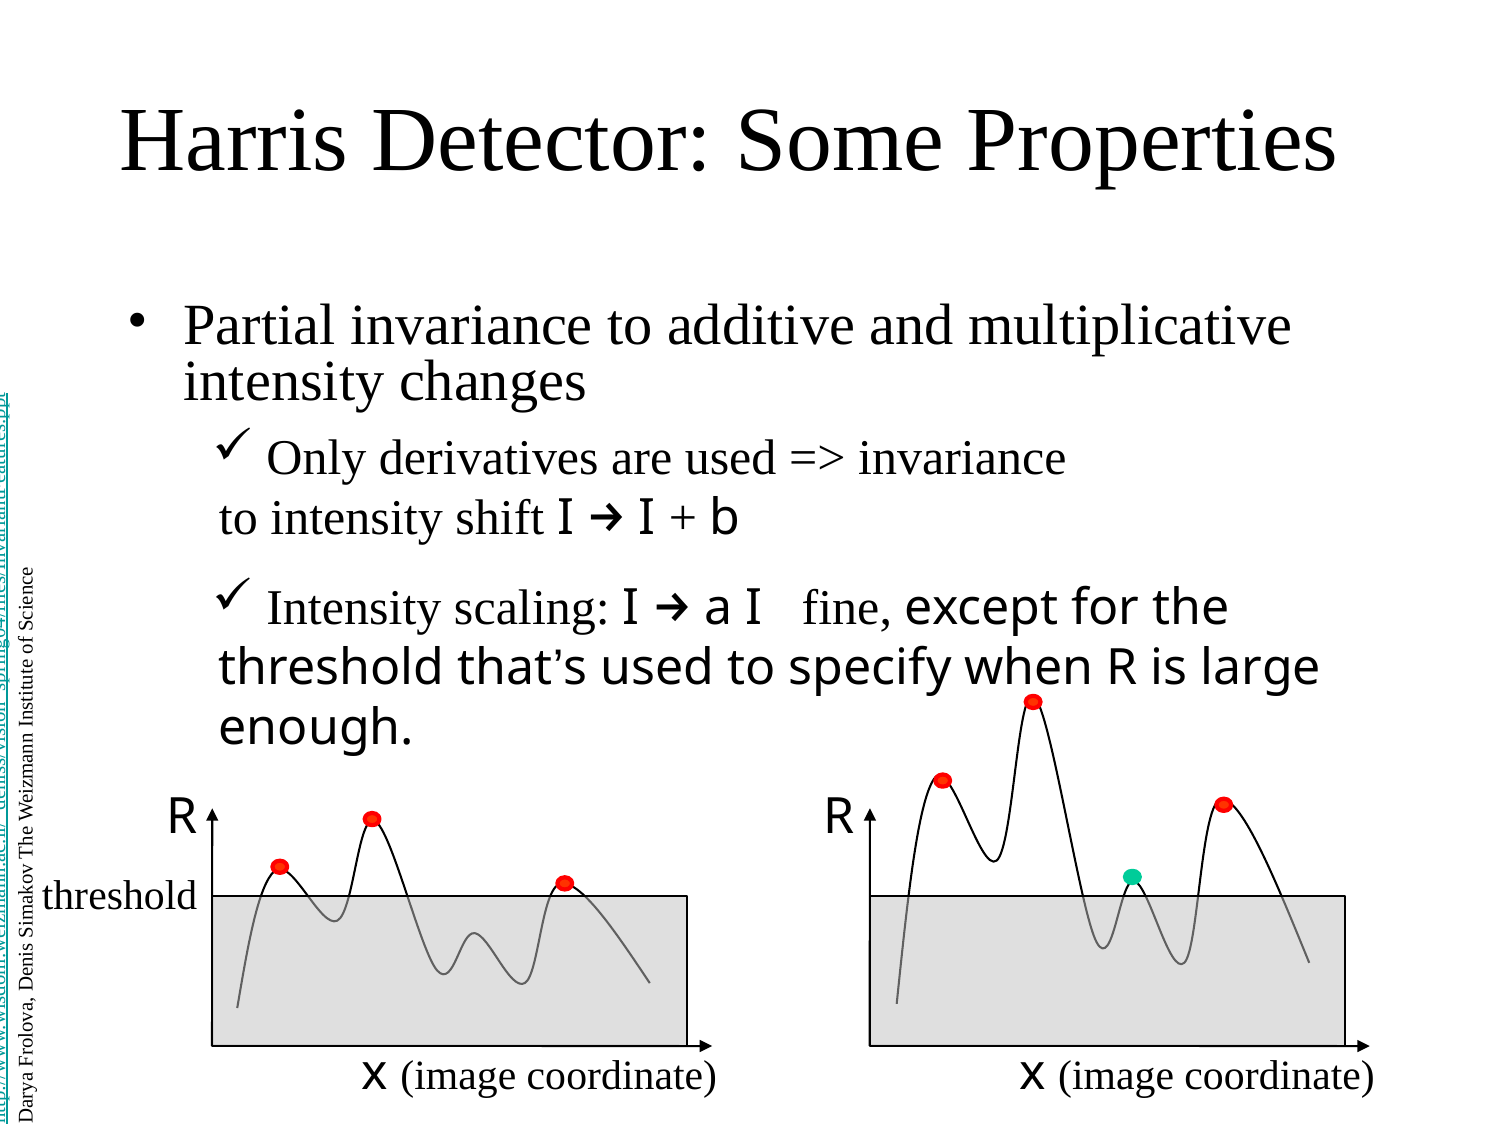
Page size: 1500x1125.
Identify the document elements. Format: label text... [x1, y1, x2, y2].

text_box Only derivatives are used => invariance to intensity shift I → I + b [212, 425, 1125, 557]
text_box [29, 574, 1440, 1112]
text_box http://www.wisdom.weizmann.ac.il/~deniss/vision_spring04/files/InvariantFeatures.ppt Darya Frolova, Denis Simakov The Weizmann Institute of Science [0, 357, 66, 1125]
list Partial invariance to additive and multiplicative intensity changes [112, 291, 1388, 573]
title Harris Detector: Some Properties [95, 35, 1371, 231]
